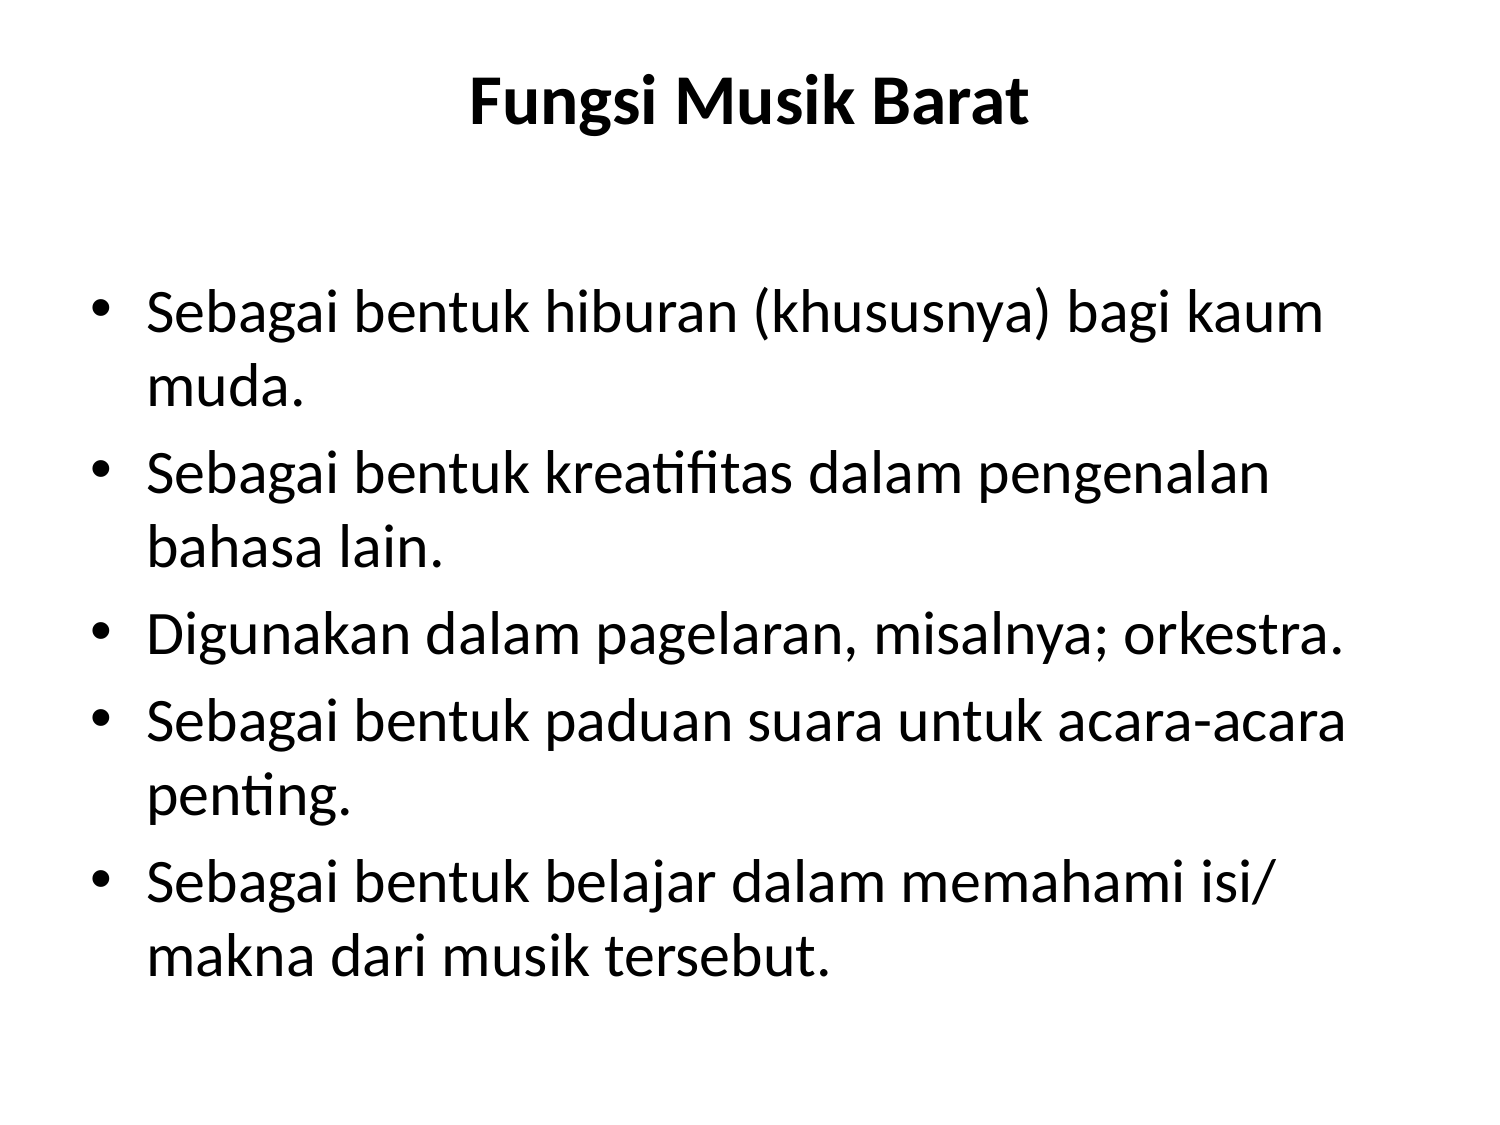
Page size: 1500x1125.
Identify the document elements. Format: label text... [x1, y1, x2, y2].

title Fungsi Musik Barat [75, 45, 1425, 233]
list Sebagai bentuk hiburan (khususnya) bagi kaum muda. Sebagai bentuk kreatifitas dalam pengenalan bahasa lain. Digunakan dalam pagelaran, misalnya; orkestra. Sebagai bentuk paduan suara untuk acara-acara penting. Sebagai bentuk belajar dalam memahami isi/ makna dari musik tersebut. [75, 262, 1425, 1005]
